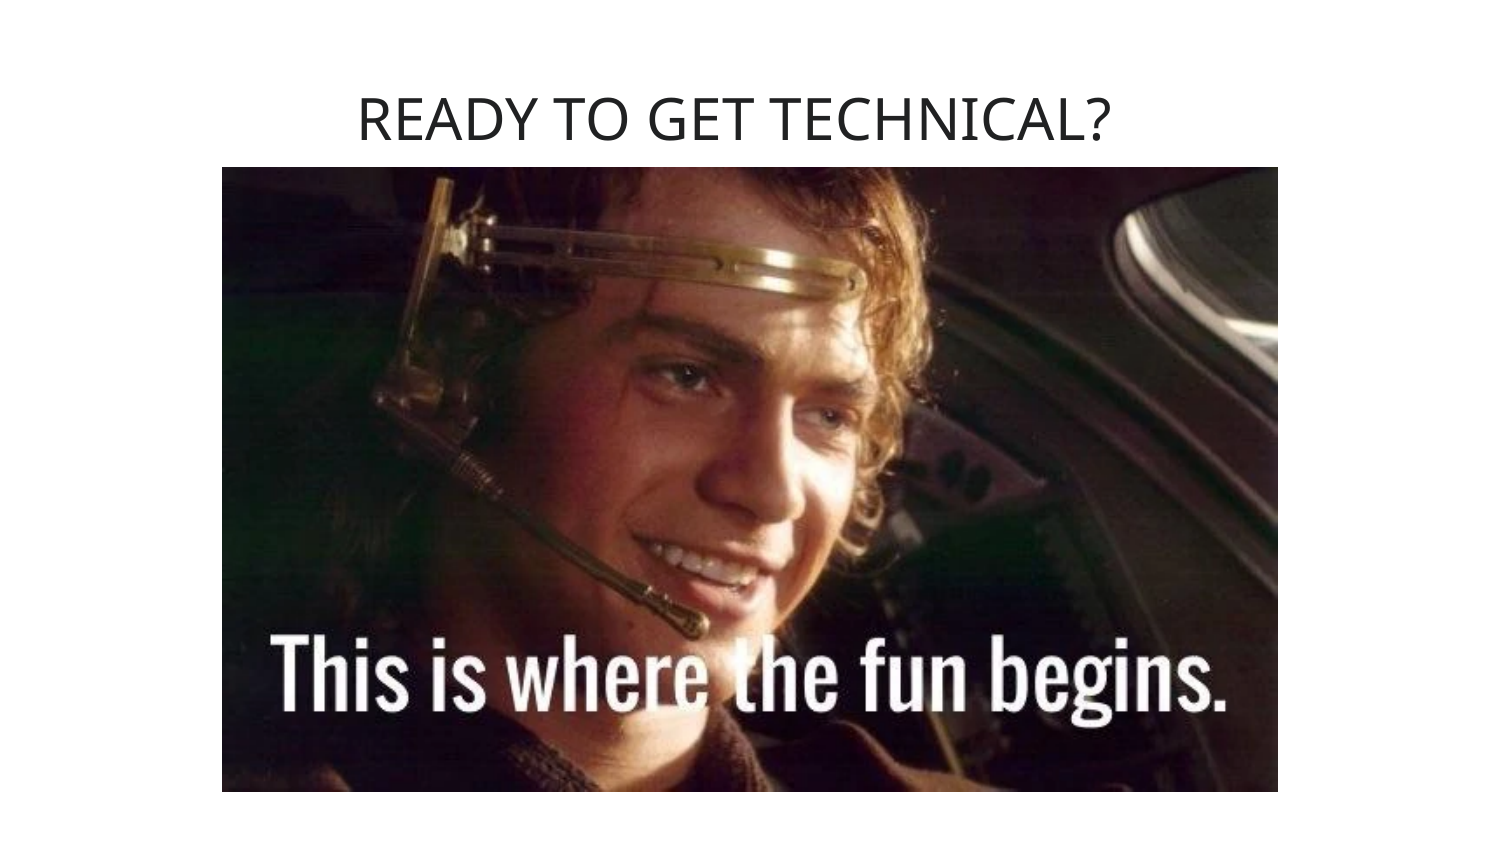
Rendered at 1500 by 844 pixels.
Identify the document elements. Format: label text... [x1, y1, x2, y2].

list READY TO GET TECHNICAL? [341, 56, 1183, 165]
picture [222, 167, 1278, 792]
